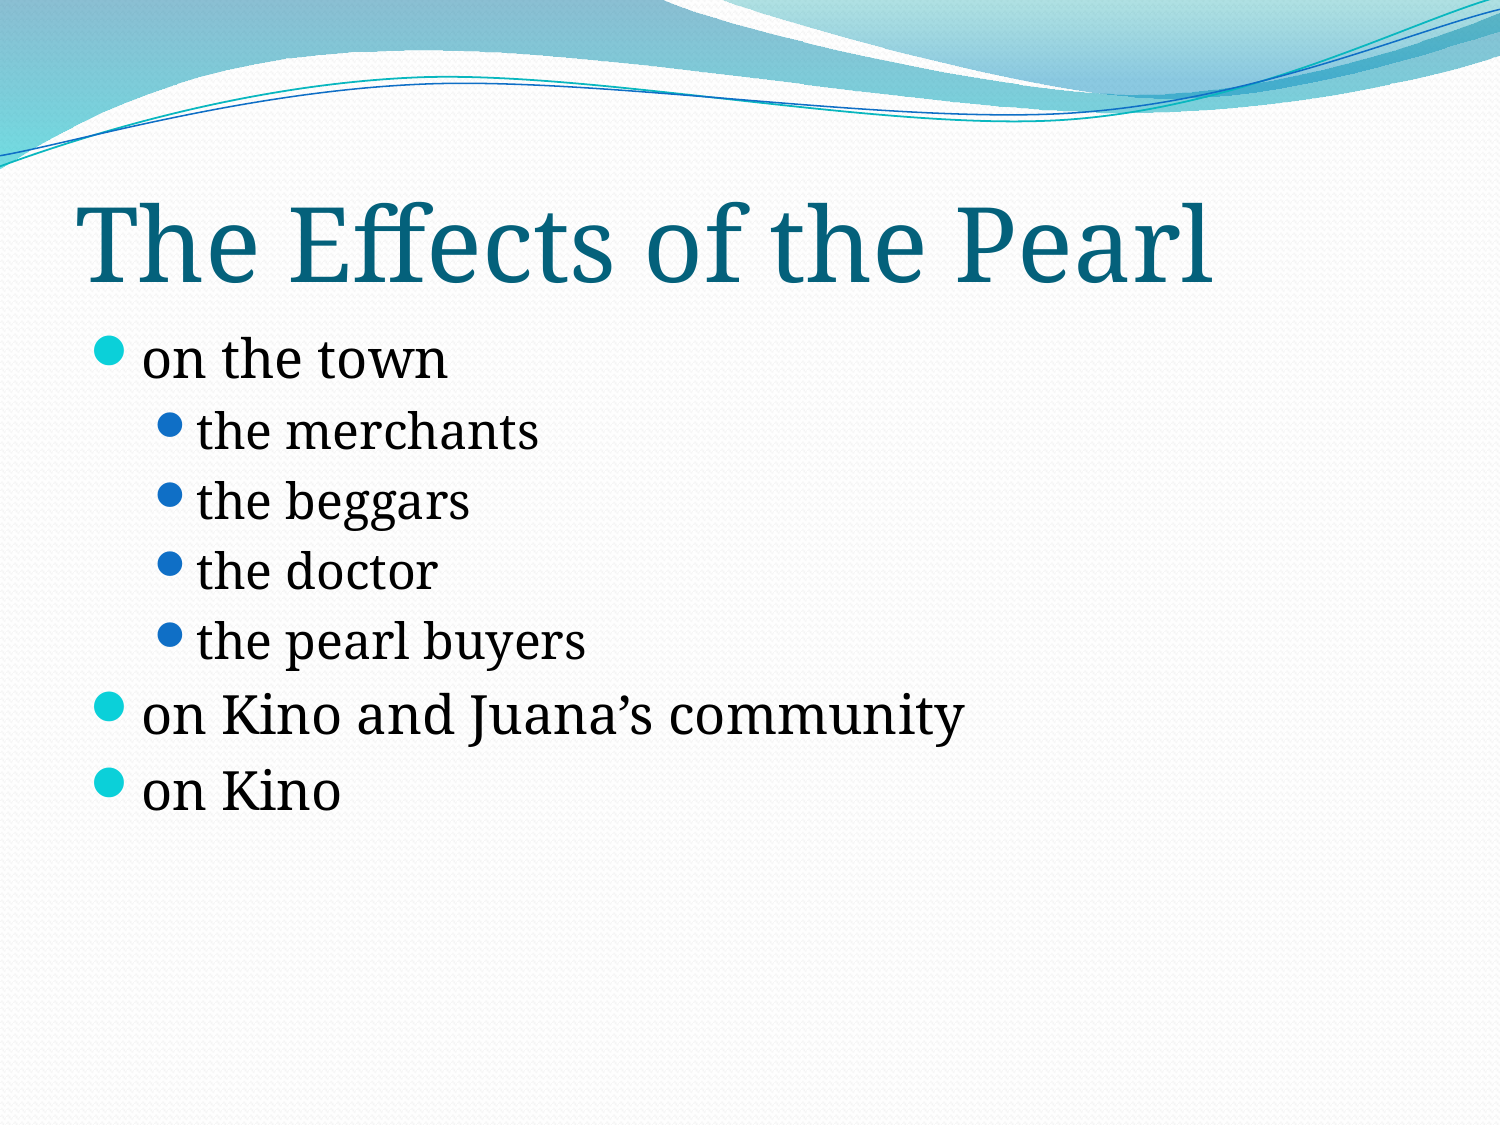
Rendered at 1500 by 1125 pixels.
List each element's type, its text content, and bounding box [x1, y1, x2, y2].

title The Effects of the Pearl [75, 115, 1425, 303]
list on the town the merchants the beggars the doctor the pearl buyers on Kino and Juana’s community on Kino [75, 317, 1425, 1038]
